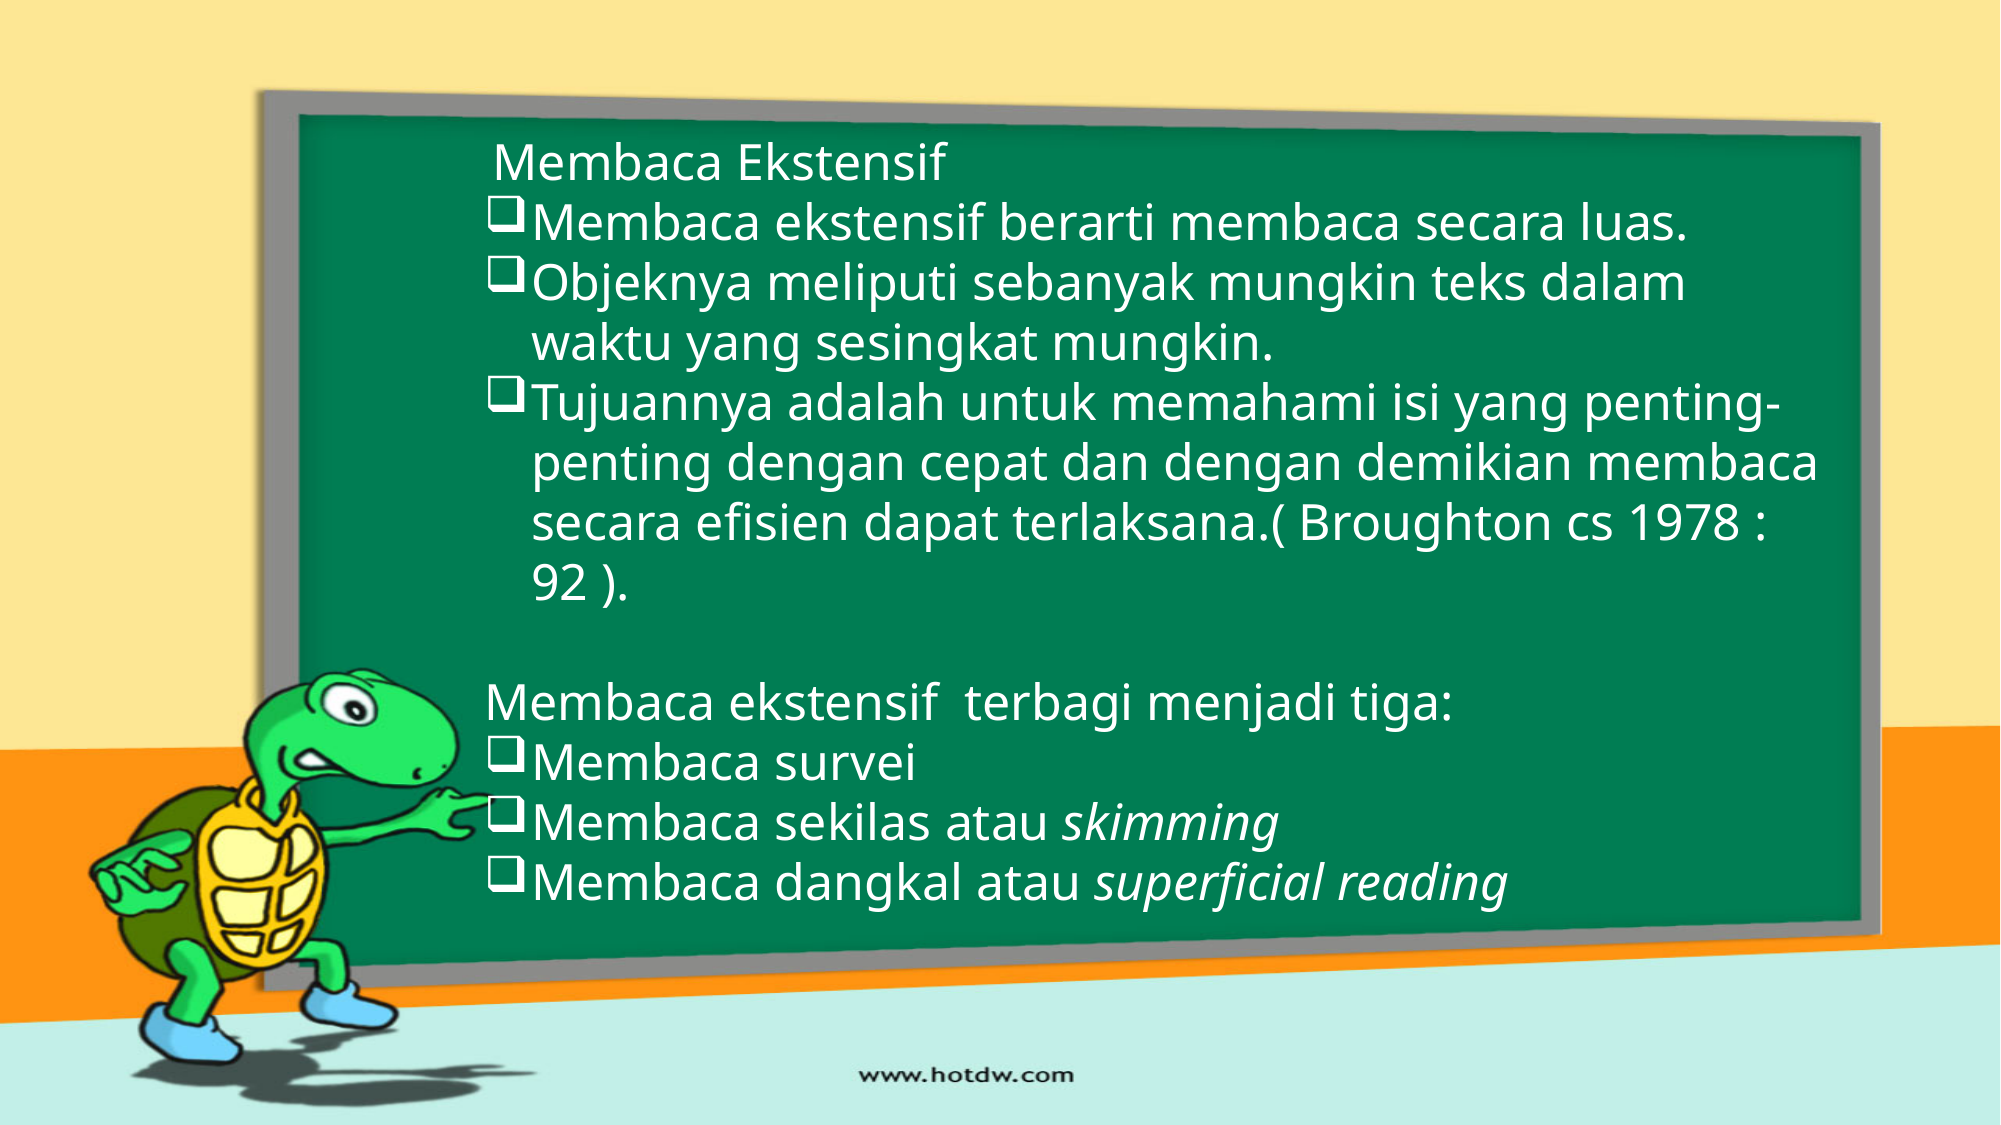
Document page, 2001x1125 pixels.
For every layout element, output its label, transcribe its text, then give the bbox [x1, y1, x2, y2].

picture [0, 0, 2001, 1125]
text_box Membaca Ekstensif Membaca ekstensif berarti membaca secara luas. Objeknya meliputi sebanyak mungkin teks dalam waktu yang sesingkat mungkin. Tujuannya adalah untuk memahami isi yang penting-penting dengan cepat dan dengan demikian membaca secara efisien dapat terlaksana.( Broughton cs 1978 : 92 ). Membaca ekstensif terbagi menjadi tiga: Membaca survei Membaca sekilas atau skimming Membaca dangkal atau superficial reading [469, 123, 1840, 1038]
